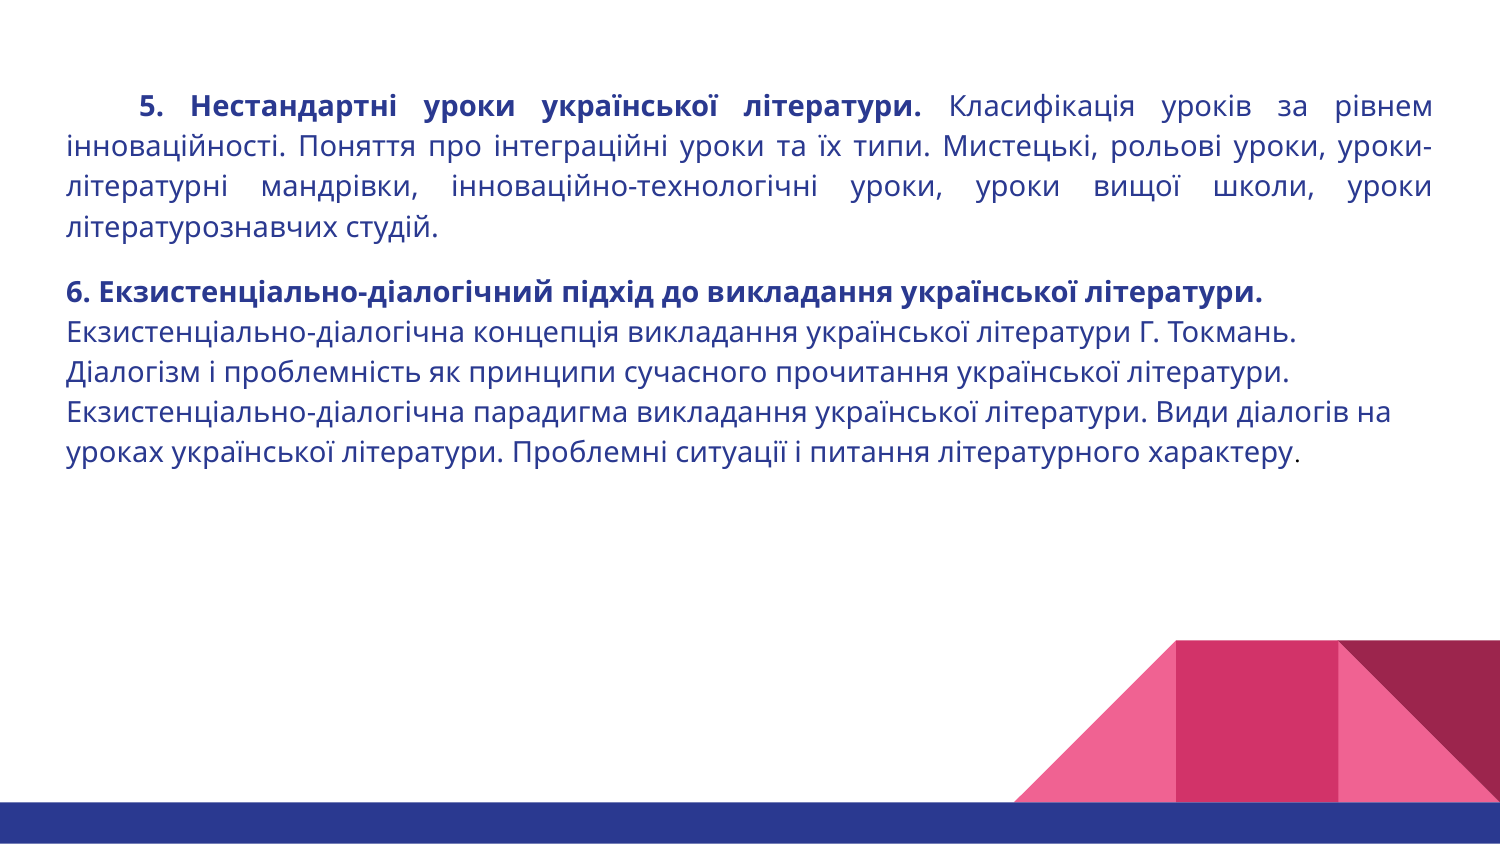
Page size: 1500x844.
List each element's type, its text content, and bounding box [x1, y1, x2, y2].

list 5. Нестандартні уроки української літератури. Класифікація уроків за рівнем інноваційності. Поняття про інтеграційні уроки та їх типи. Мистецькі, рольові уроки, уроки-літературні мандрівки, інноваційно-технологічні уроки, уроки вищої школи, уроки літературознавчих студій. 6. Екзистенціально-діалогічний підхід до викладання української літератури. Екзистенціально-діалогічна концепція викладання української літератури Г. Токмань. Діалогізм і проблемність як принципи сучасного прочитання української літератури. Екзистенціально-діалогічна парадигма викладання української літератури. Види діалогів на уроках української літератури. Проблемні ситуації і питання літературного характеру. [51, 67, 1449, 750]
